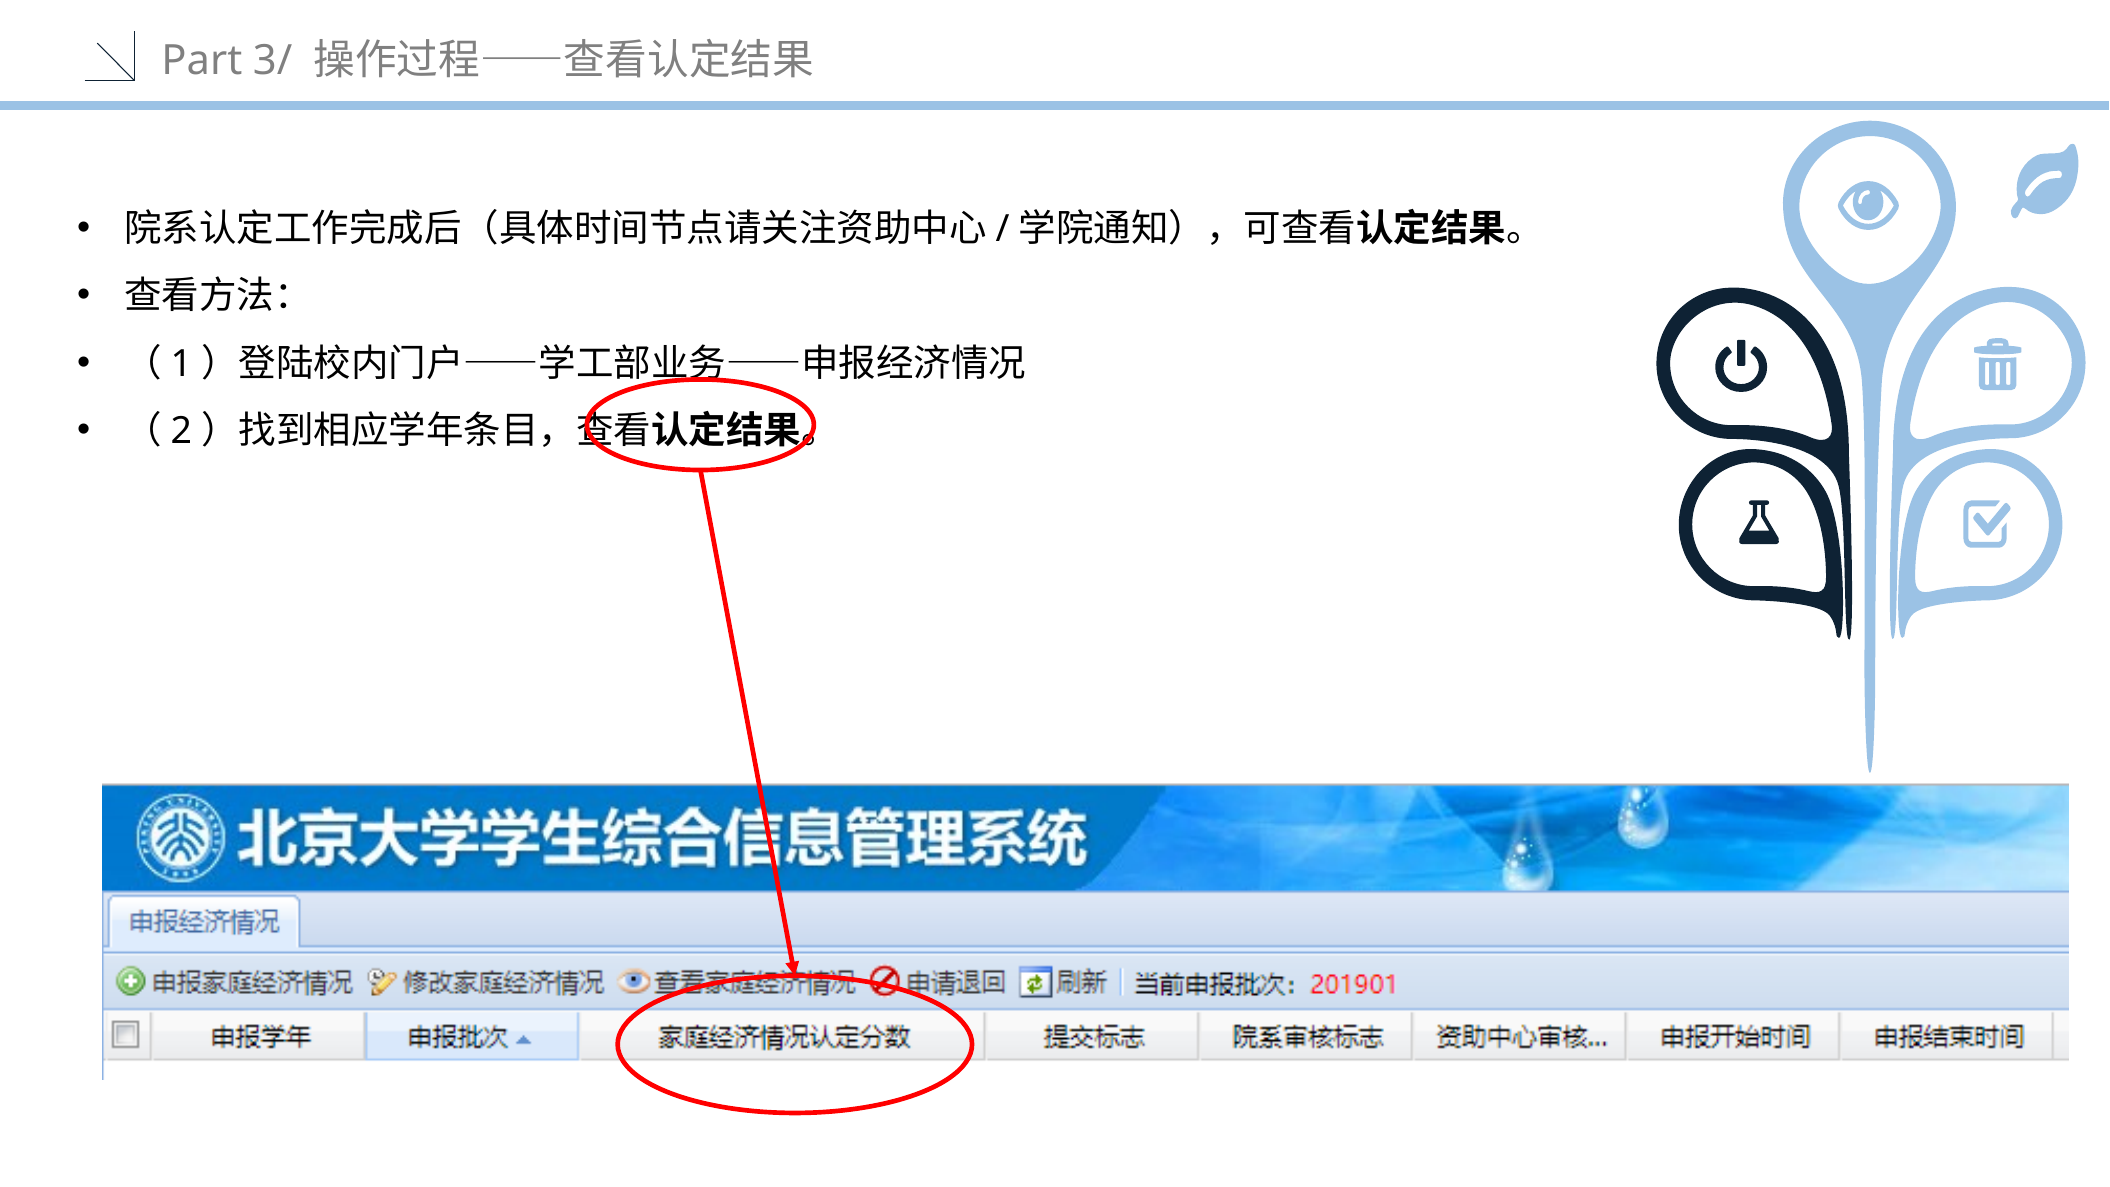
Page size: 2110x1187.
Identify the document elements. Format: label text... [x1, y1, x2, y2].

picture [102, 782, 2069, 1080]
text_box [1780, 120, 1956, 773]
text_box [1678, 446, 1846, 638]
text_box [1886, 278, 2086, 641]
text_box [641, 1080, 949, 1114]
text_box 院系认定工作完成后（具体时间节点请关注资助中心/学院通知），可查看认定结果。 查看方法： （1）登陆校内门户——学工部业务——申报经济情况 （2）找到相应学年条目，查看认定结果。 [62, 173, 1608, 594]
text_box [1656, 279, 1856, 642]
text_box [585, 378, 815, 472]
text_box Part 3/ 操作过程——查看认定结果 [145, 22, 1256, 94]
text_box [700, 470, 795, 976]
text_box [2010, 143, 2079, 219]
